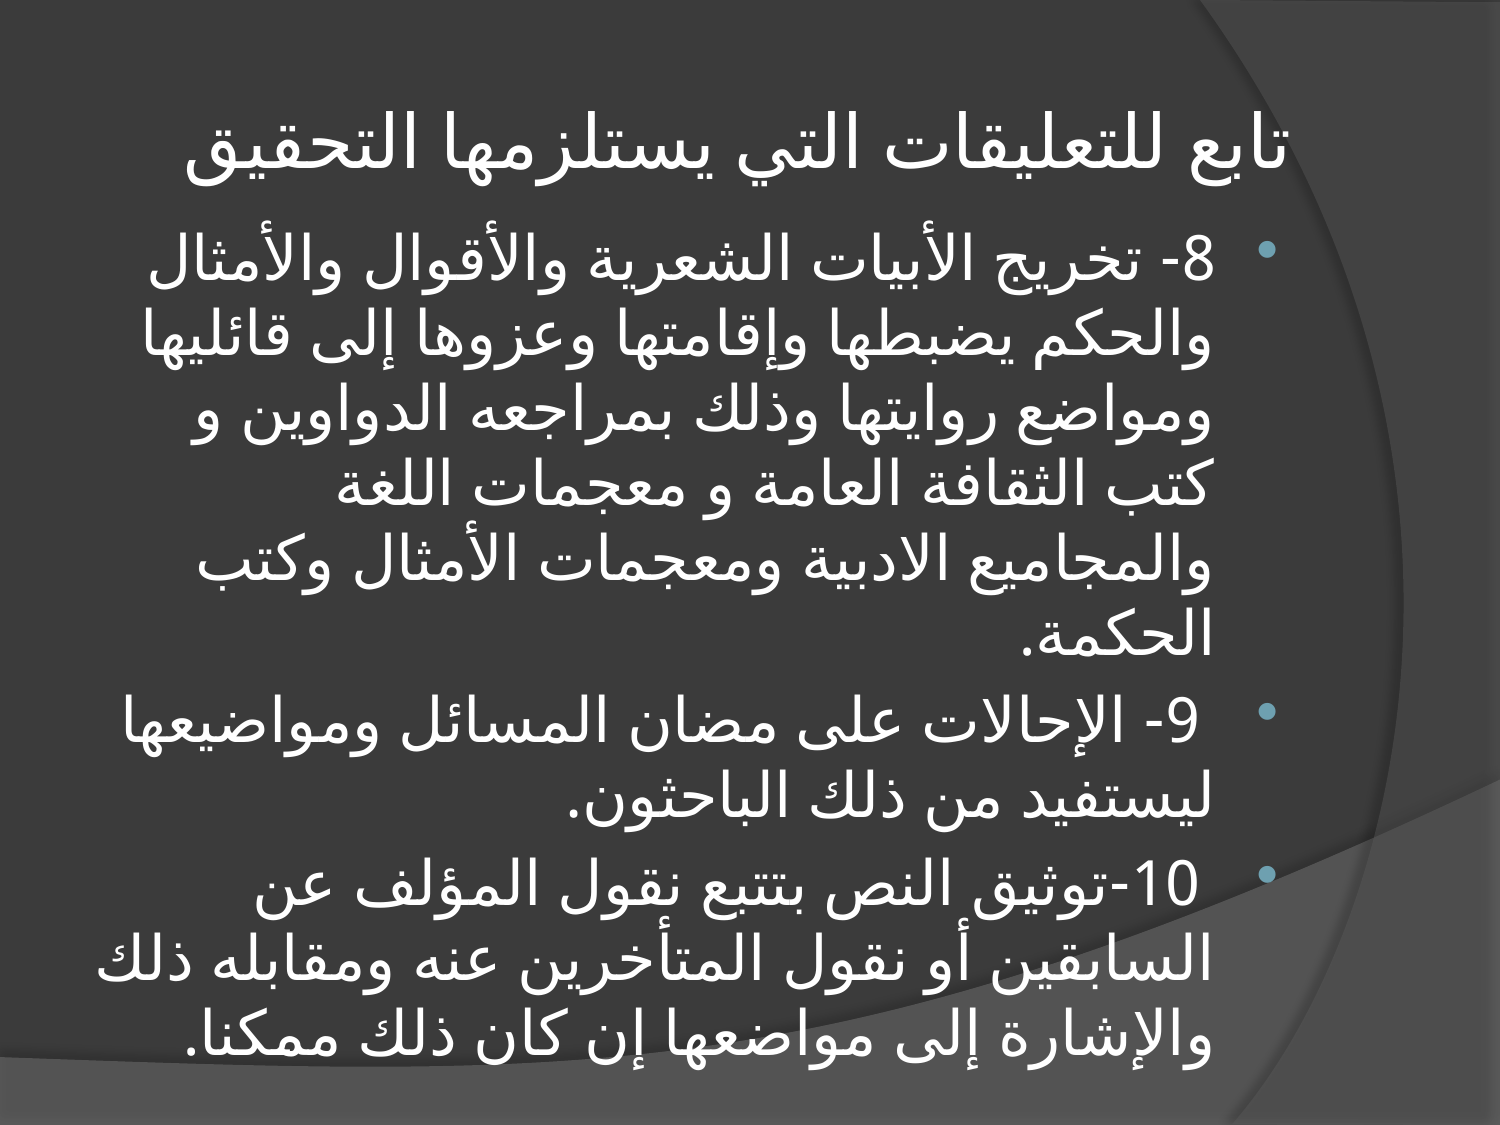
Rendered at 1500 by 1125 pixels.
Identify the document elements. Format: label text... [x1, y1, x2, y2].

list 8- تخريج الأبيات الشعرية والأقوال والأمثال والحكم يضبطها وإقامتها وعزوها إلى قائليها ومواضع روايتها وذلك بمراجعه الدواوين و كتب الثقافة العامة و معجمات اللغة والمجاميع الادبية ومعجمات الأمثال وكتب الحكمة. 9- الإحالات على مضان المسائل ومواضيعها ليستفيد من ذلك الباحثون. 10-توثيق النص بتتبع نقول المؤلف عن السابقين أو نقول المتأخرين عنه ومقابله ذلك والإشارة إلى مواضعها إن كان ذلك ممكنا. [75, 210, 1300, 1079]
title تابع للتعليقات التي يستلزمها التحقيق [75, 45, 1300, 210]
